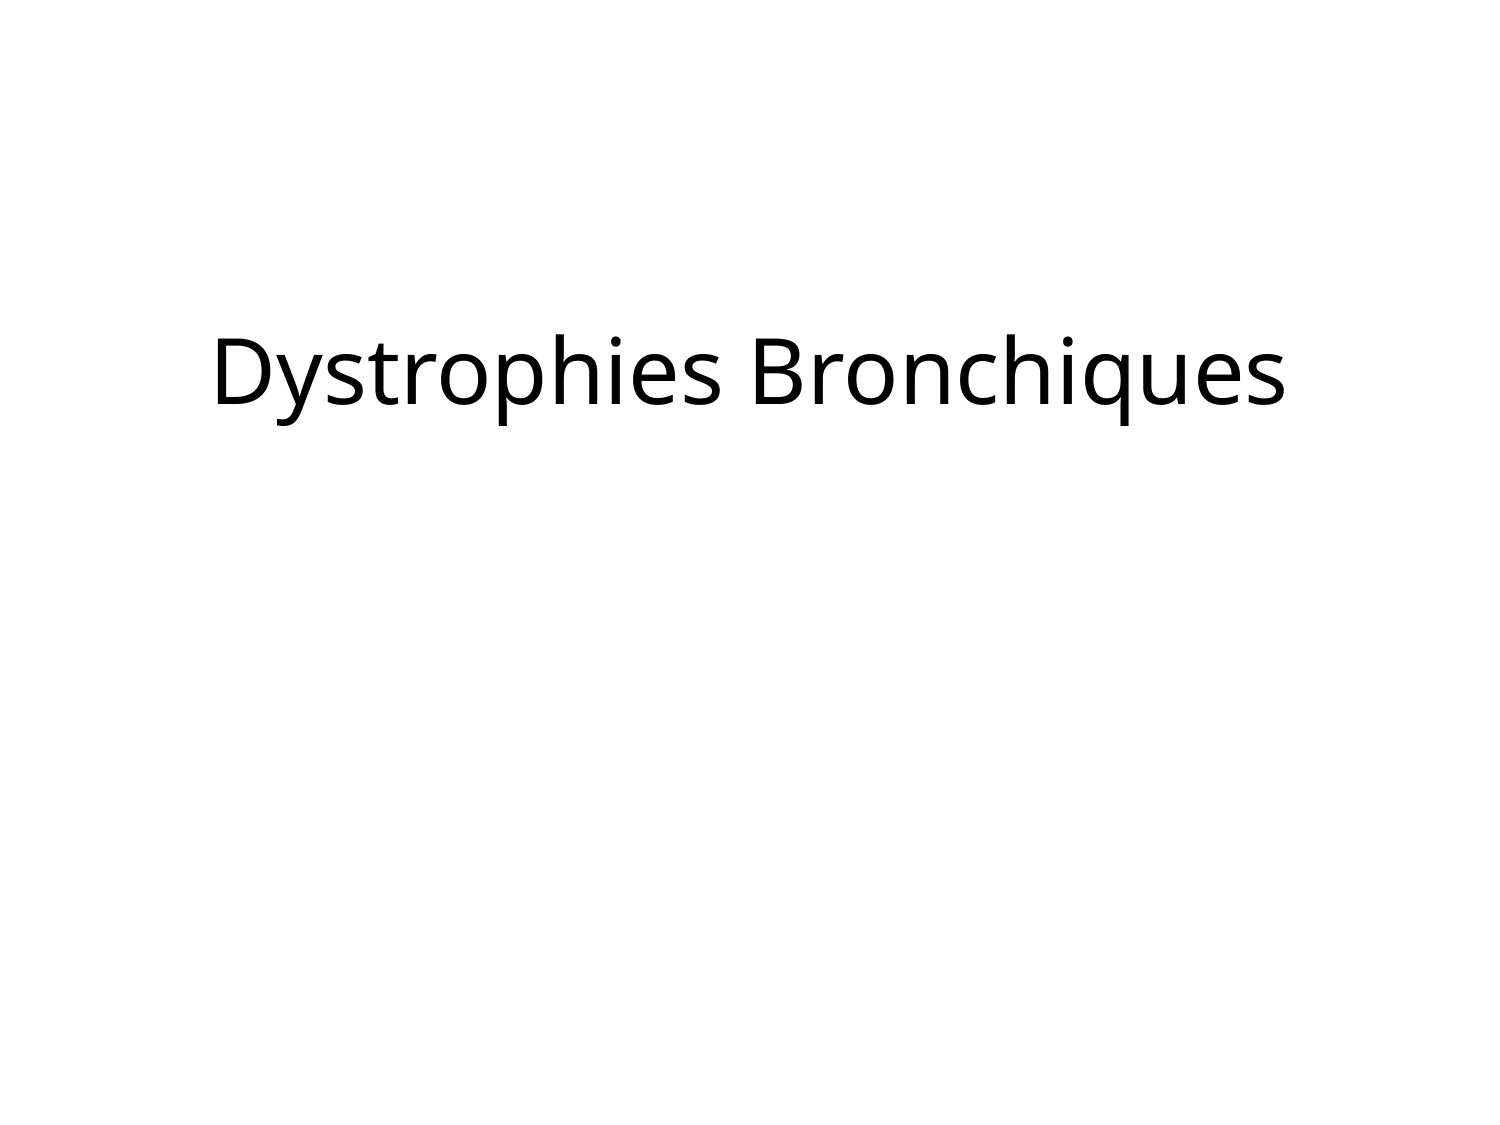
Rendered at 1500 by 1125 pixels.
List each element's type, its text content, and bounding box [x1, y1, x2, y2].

title Dystrophies Bronchiques [75, 247, 1425, 489]
